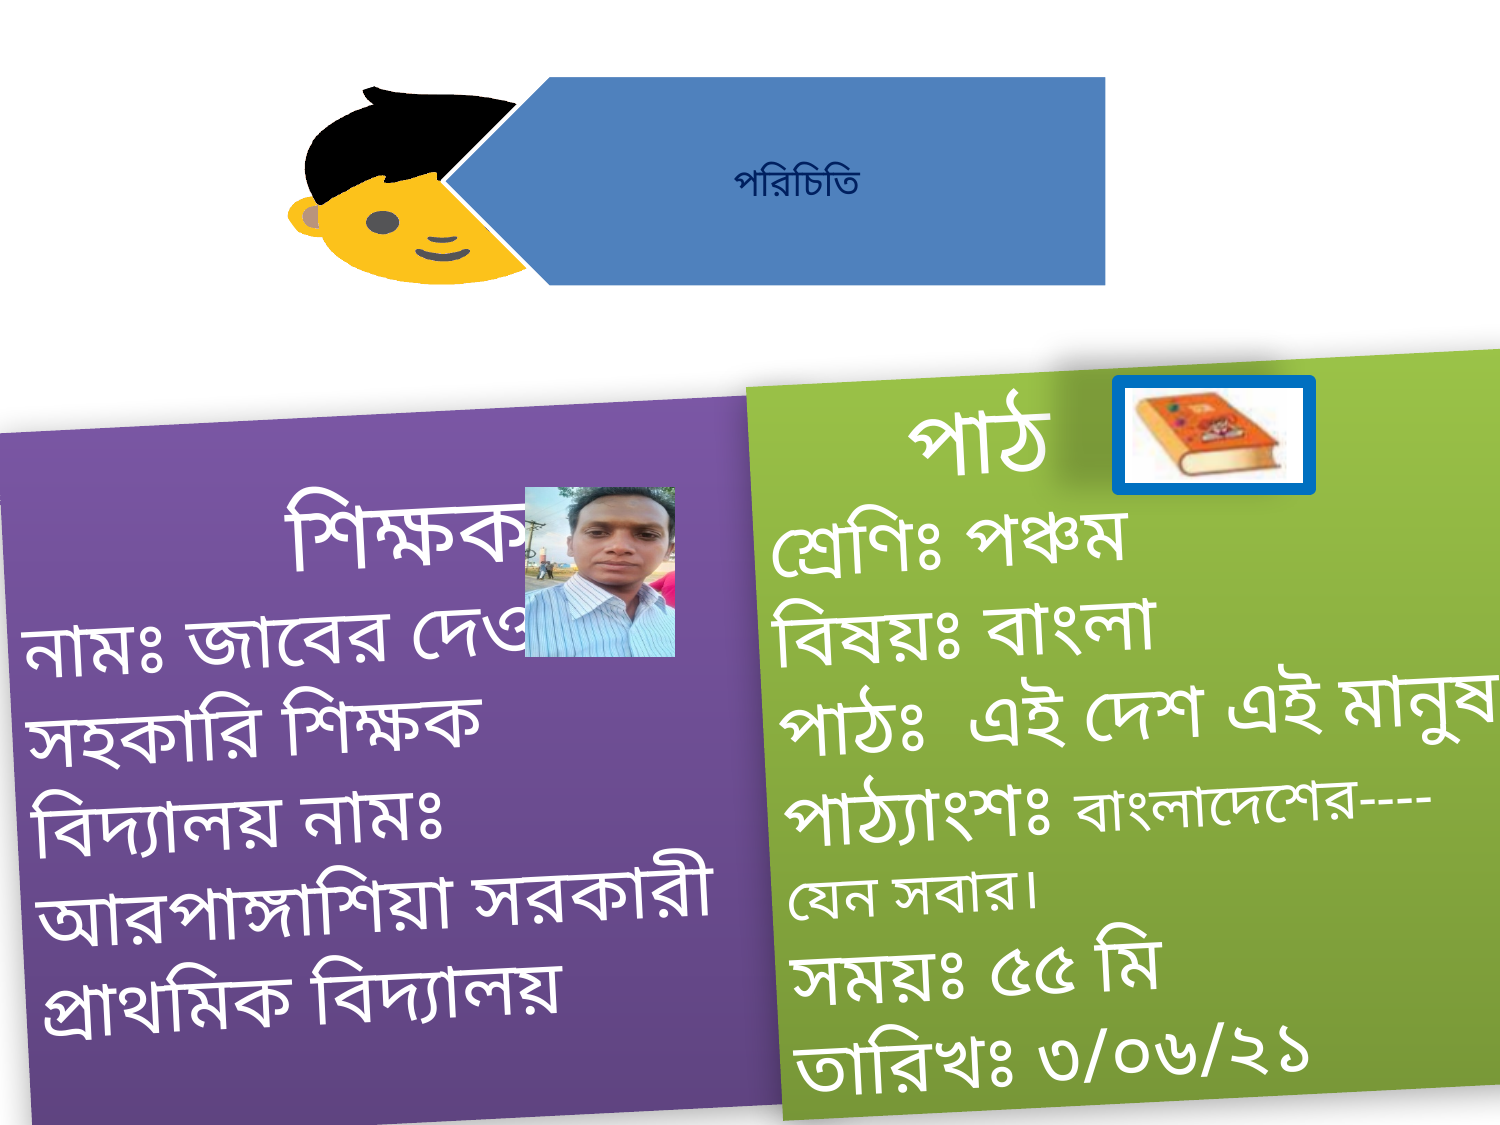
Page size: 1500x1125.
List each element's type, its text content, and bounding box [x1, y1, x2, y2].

text_box শিক্ষক নামঃ জাবের দেওয়ান সহকারি শিক্ষক বিদ্যালয় নামঃ আরপাঙ্গাশিয়া সরকারী প্রাথমিক বিদ্যালয় [0, 395, 759, 1125]
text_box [274, 74, 1276, 288]
picture [524, 487, 676, 657]
picture [1124, 387, 1304, 483]
text_box পাঠ শ্রেণিঃ পঞ্চম বিষয়ঃ বাংলা পাঠঃ এই দেশ এই মানুষ পাঠ্যাংশঃ বাংলাদেশের---- যেন সবার। সময়ঃ ৫৫ মি তারিখঃ ৩/০৬/২১ [745, 348, 1500, 1122]
